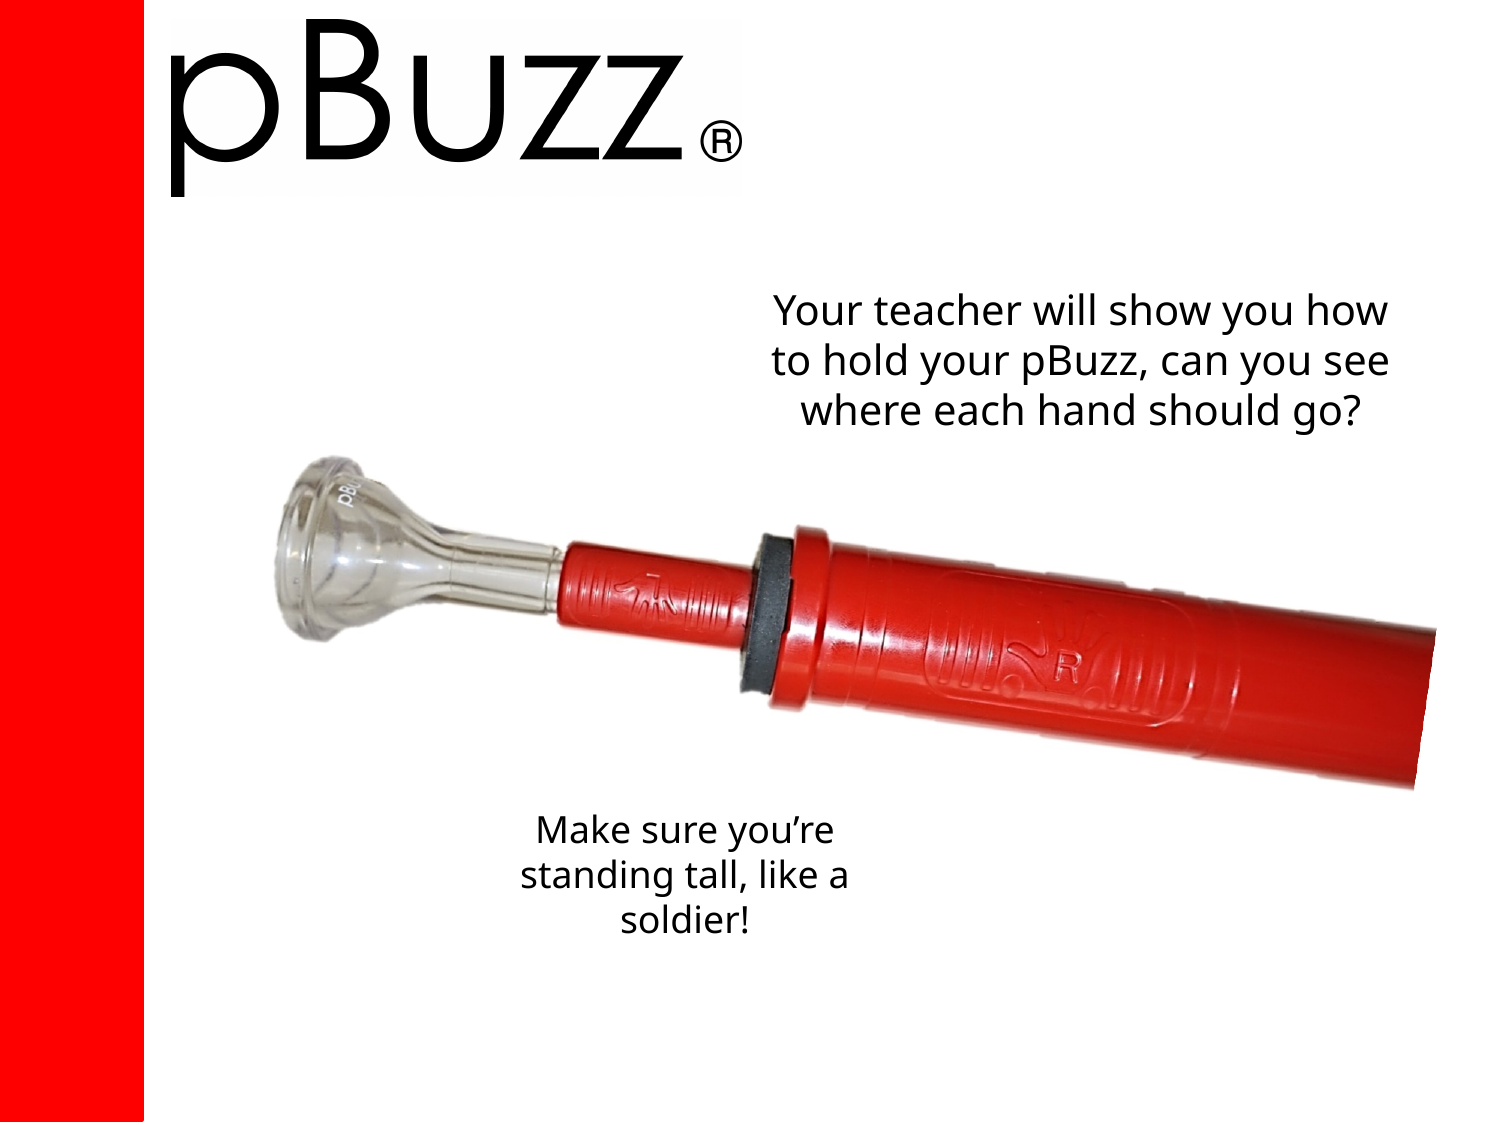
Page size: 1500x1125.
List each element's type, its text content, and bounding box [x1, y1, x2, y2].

text_box [0, 0, 144, 1122]
picture [170, 18, 1444, 1125]
text_box Your teacher will show you how to hold your pBuzz, can you see where each hand should go? [992, 276, 1406, 442]
text_box Make sure you’re standing tall, like a soldier! [501, 798, 682, 949]
